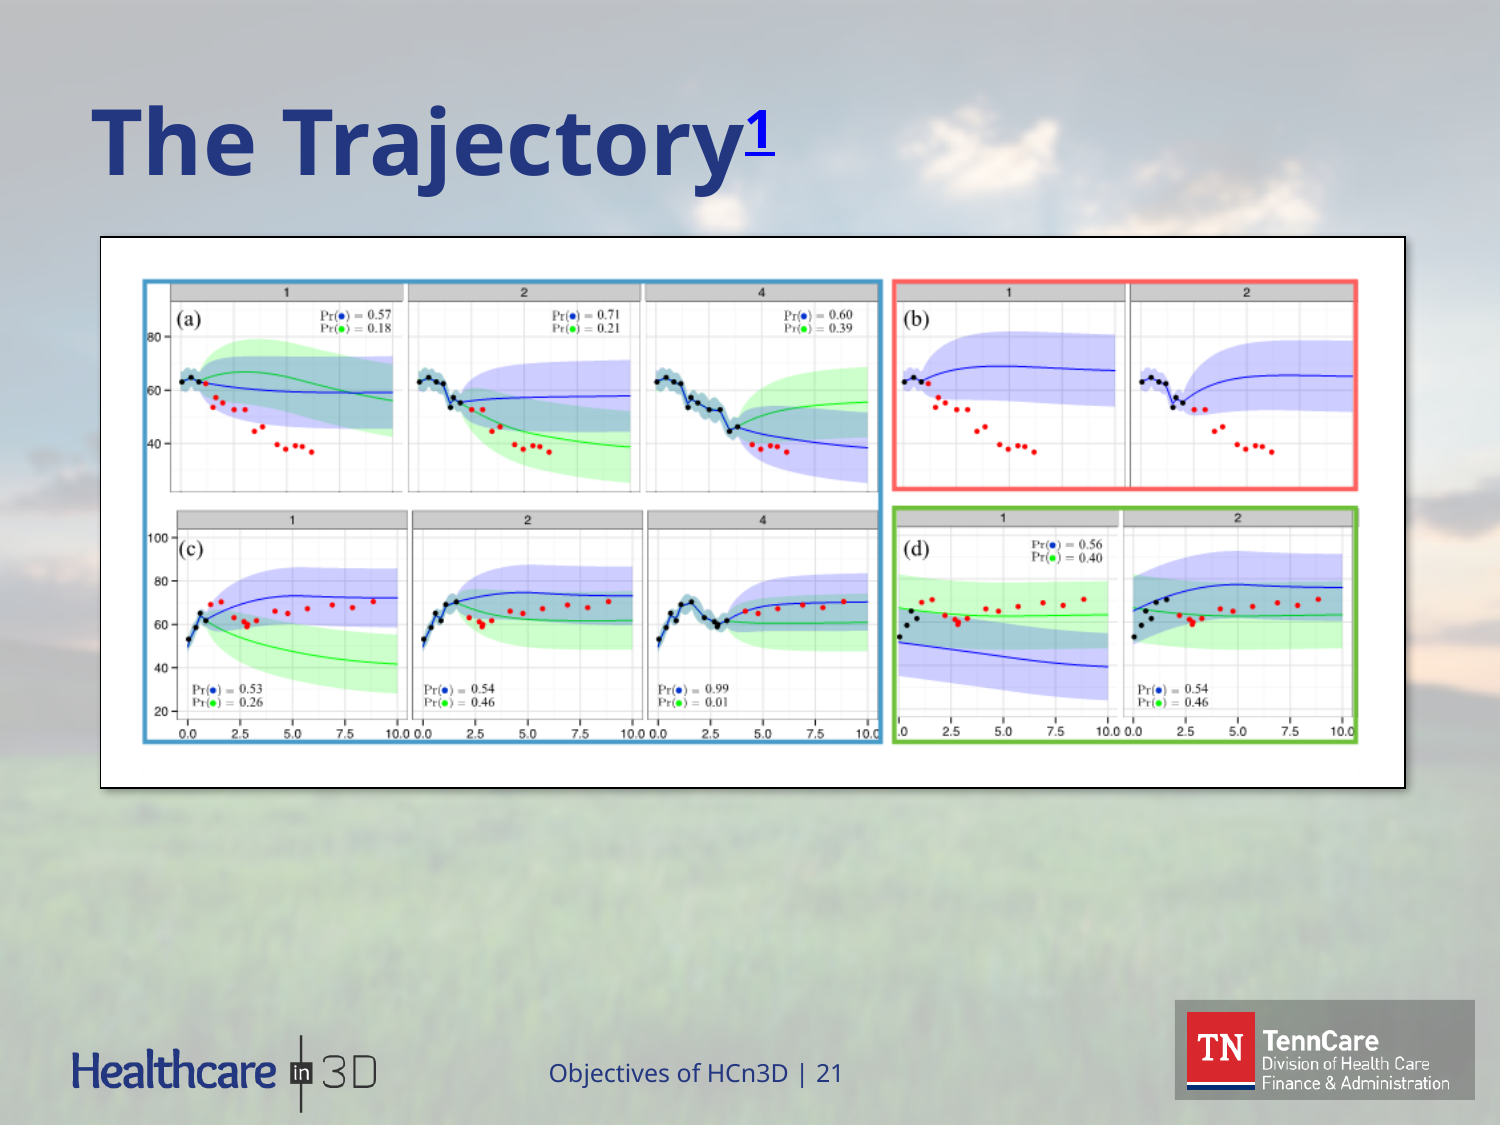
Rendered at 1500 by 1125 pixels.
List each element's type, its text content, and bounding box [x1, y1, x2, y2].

title The Trajectory1 [75, 45, 1425, 233]
picture [100, 237, 1405, 788]
picture [65, 1031, 466, 1115]
picture [1187, 1012, 1449, 1090]
